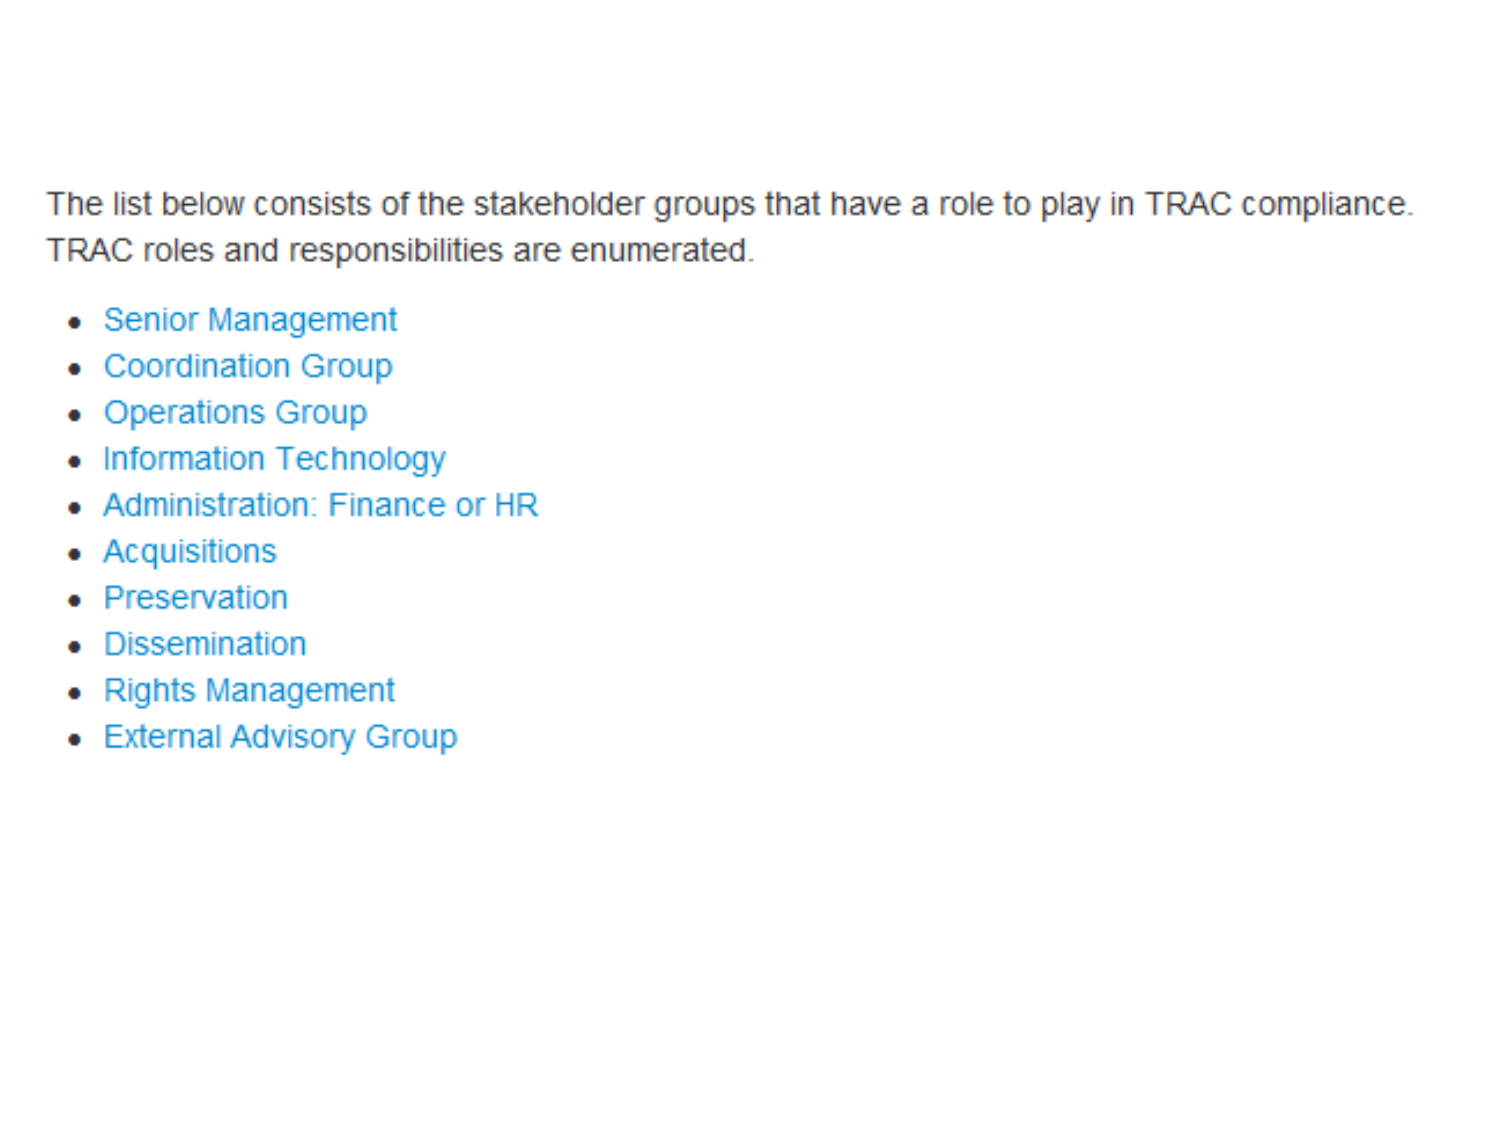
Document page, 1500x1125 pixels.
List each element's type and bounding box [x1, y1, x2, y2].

picture [30, 174, 1426, 761]
